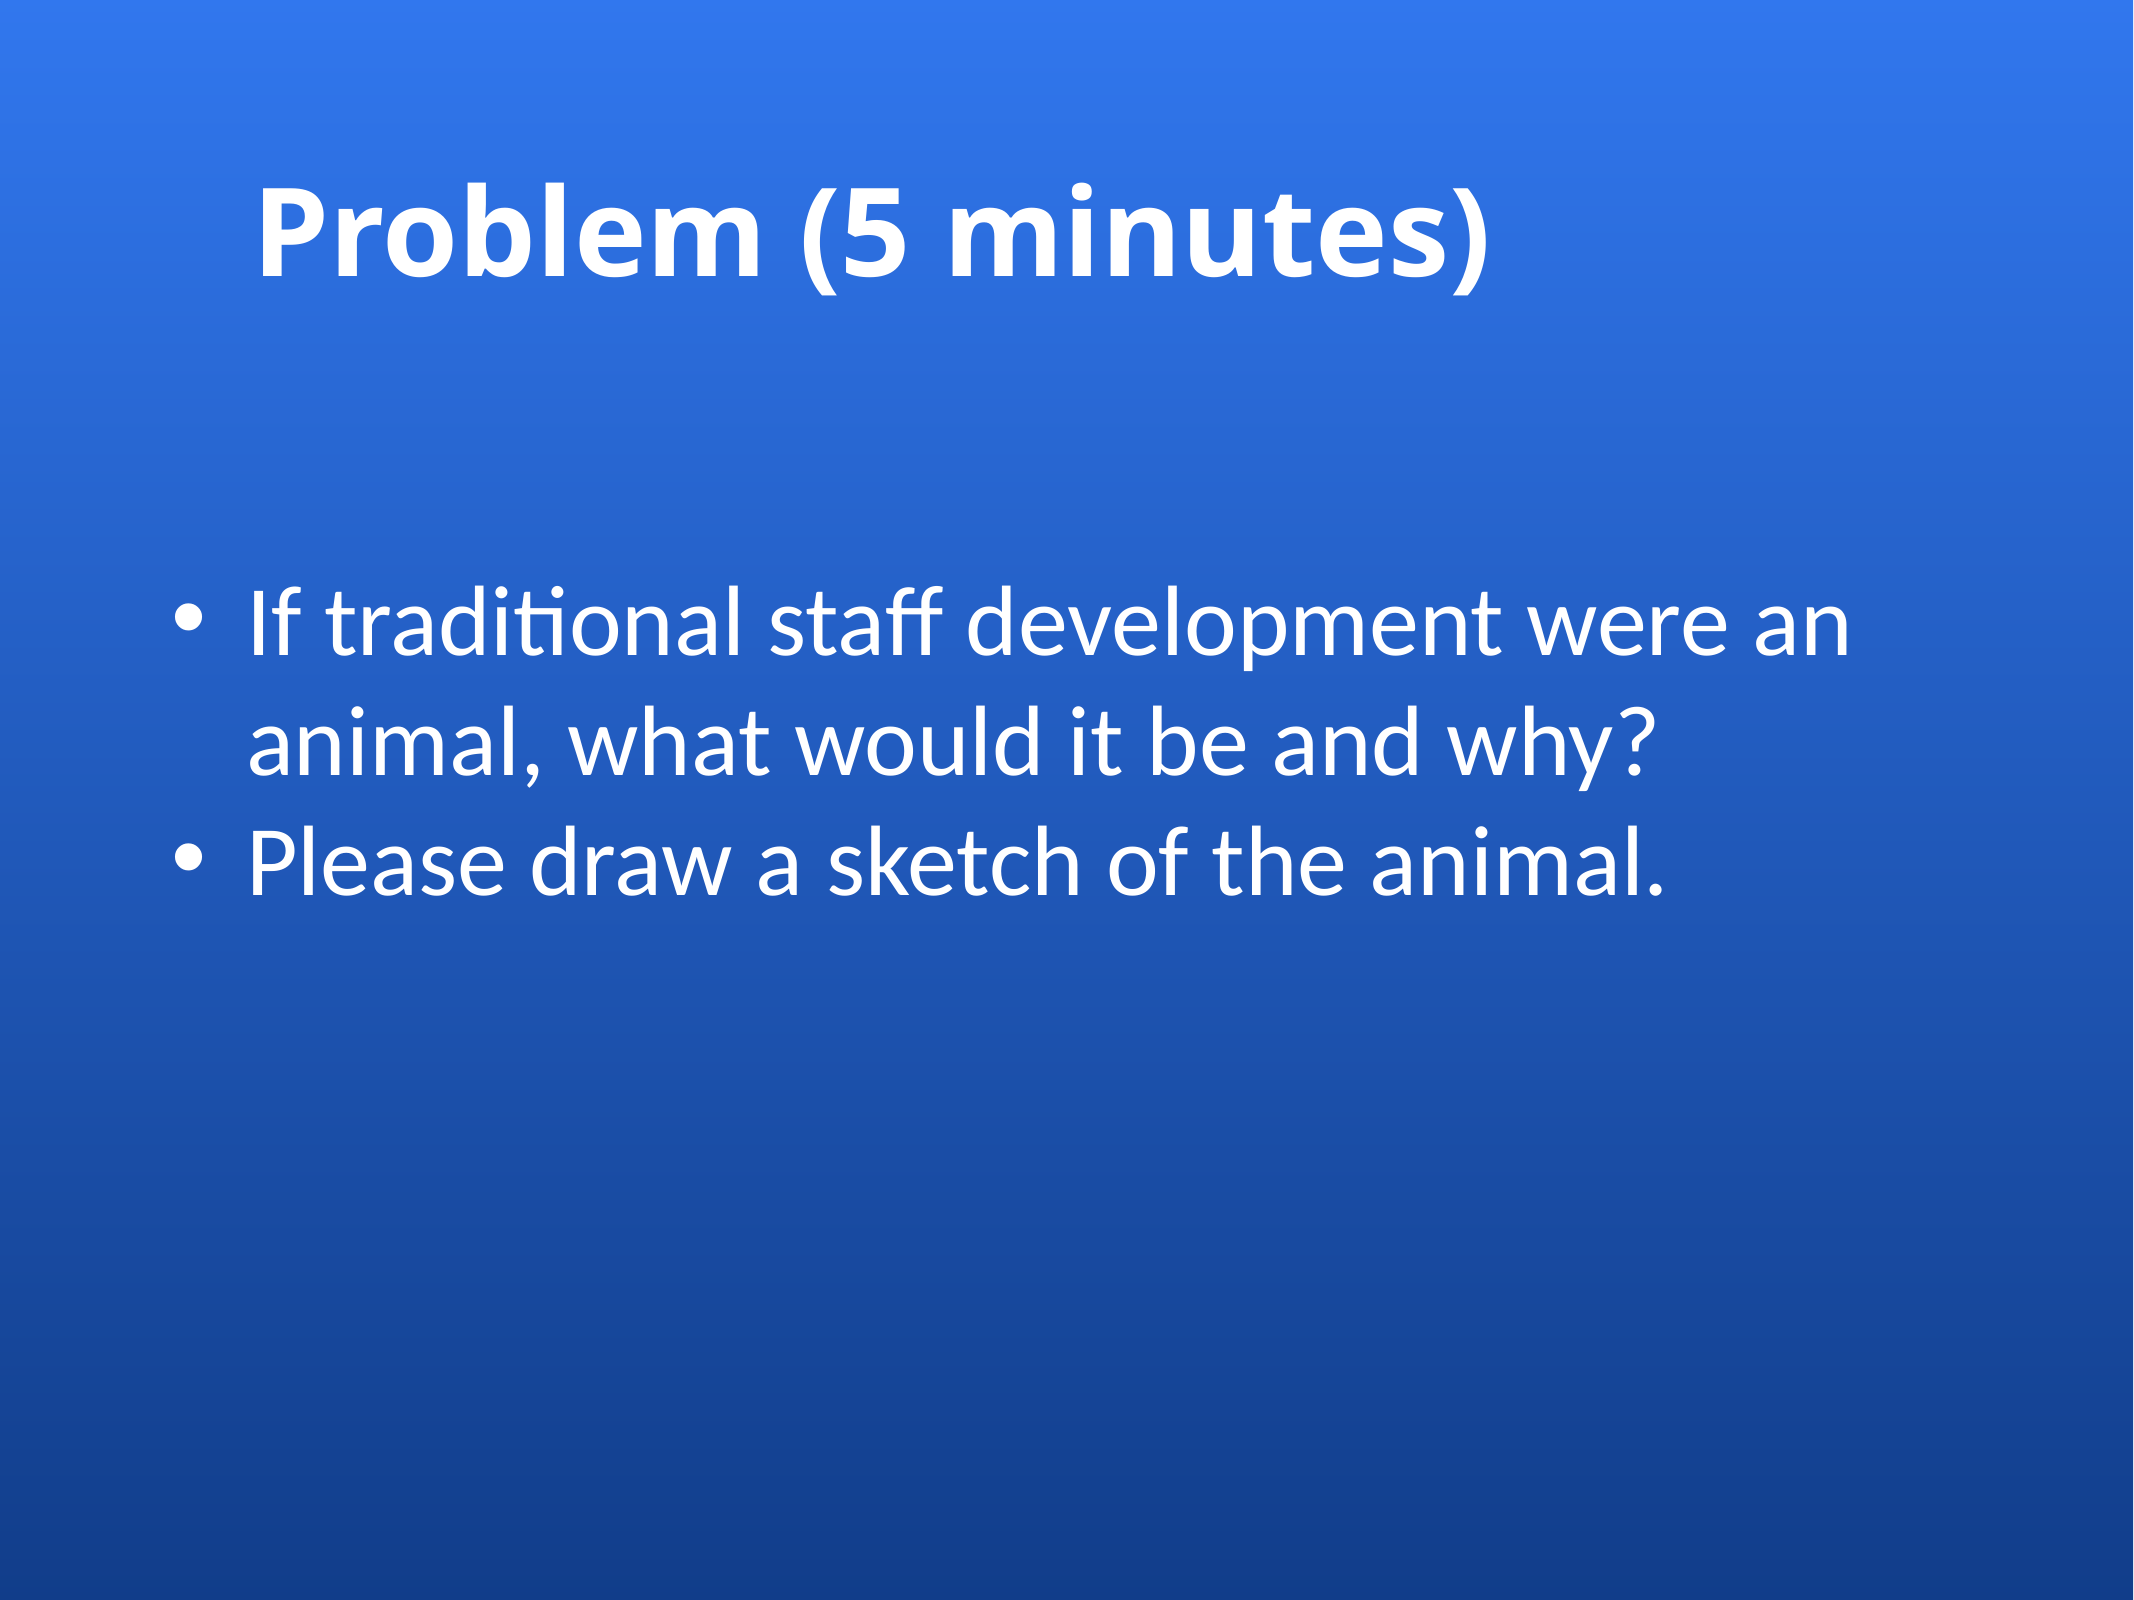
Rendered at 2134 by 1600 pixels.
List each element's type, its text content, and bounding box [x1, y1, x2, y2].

list If traditional staff development were an animal, what would it be and why? Please draw a sketch of the animal. [149, 545, 2037, 1379]
title Problem (5 minutes) [230, 175, 1956, 280]
